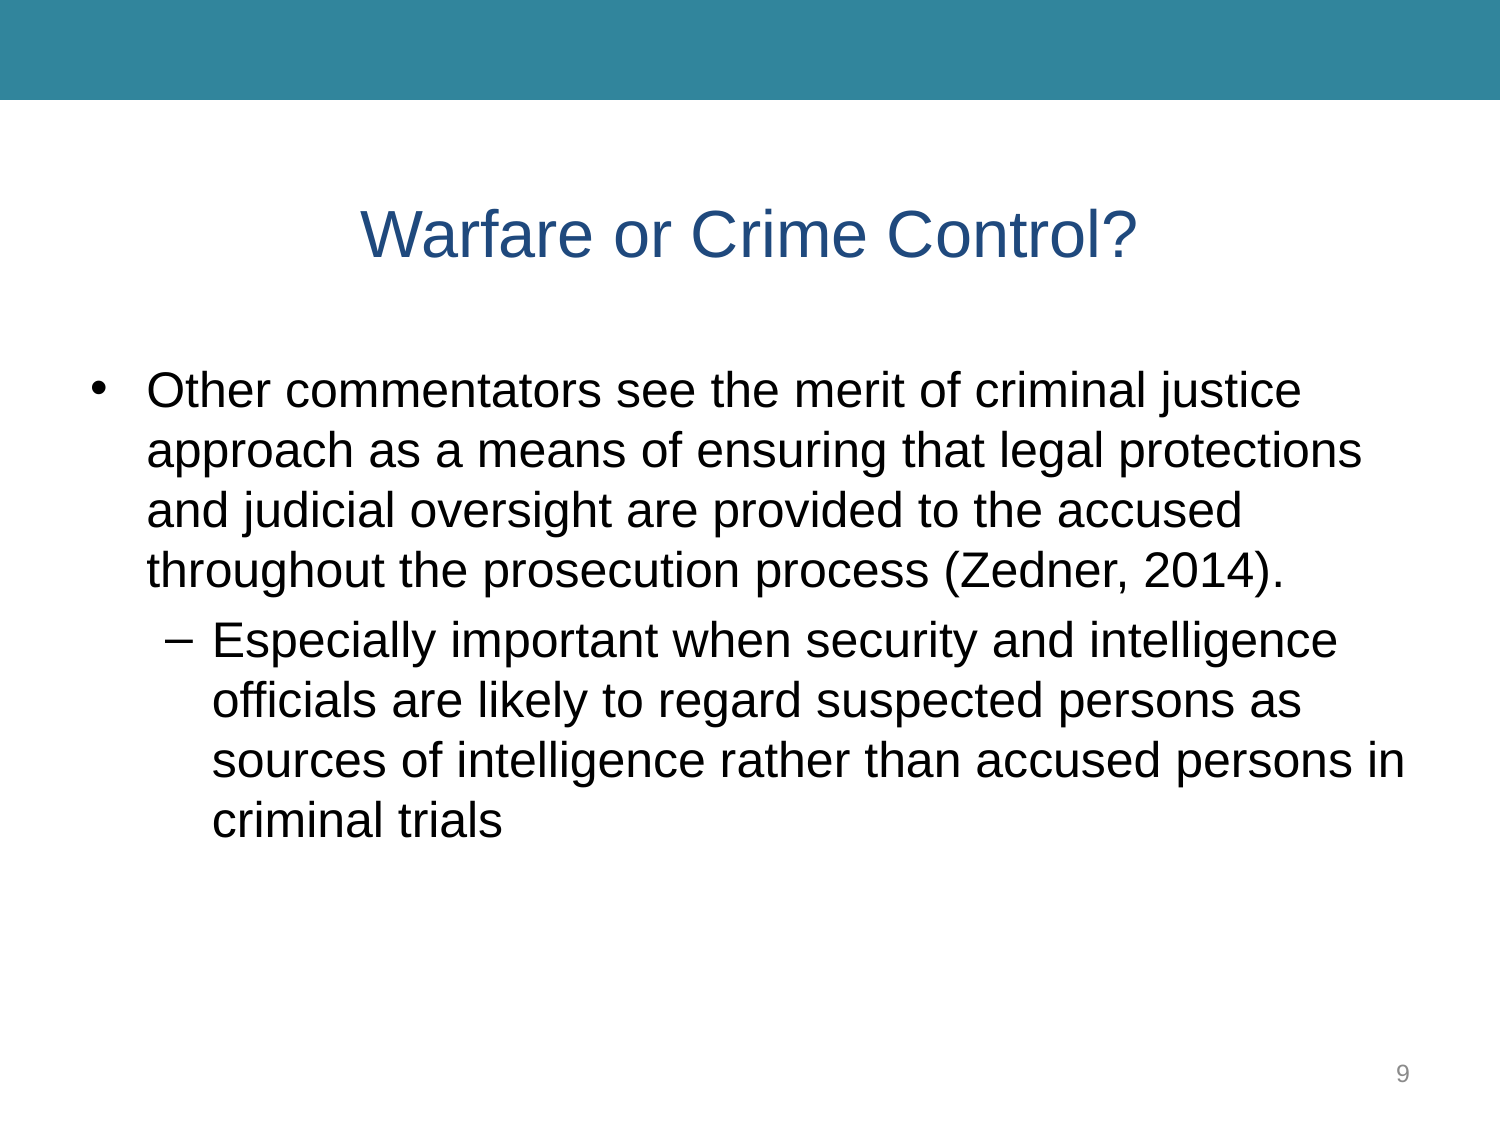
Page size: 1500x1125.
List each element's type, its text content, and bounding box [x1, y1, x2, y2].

title Warfare or Crime Control? [75, 137, 1425, 325]
slide_number 9 [1350, 1042, 1425, 1103]
list Other commentators see the merit of criminal justice approach as a means of ensuring that legal protections and judicial oversight are provided to the accused throughout the prosecution process (Zedner, 2014). Especially important when security and intelligence officials are likely to regard suspected persons as sources of intelligence rather than accused persons in criminal trials [75, 350, 1425, 1005]
